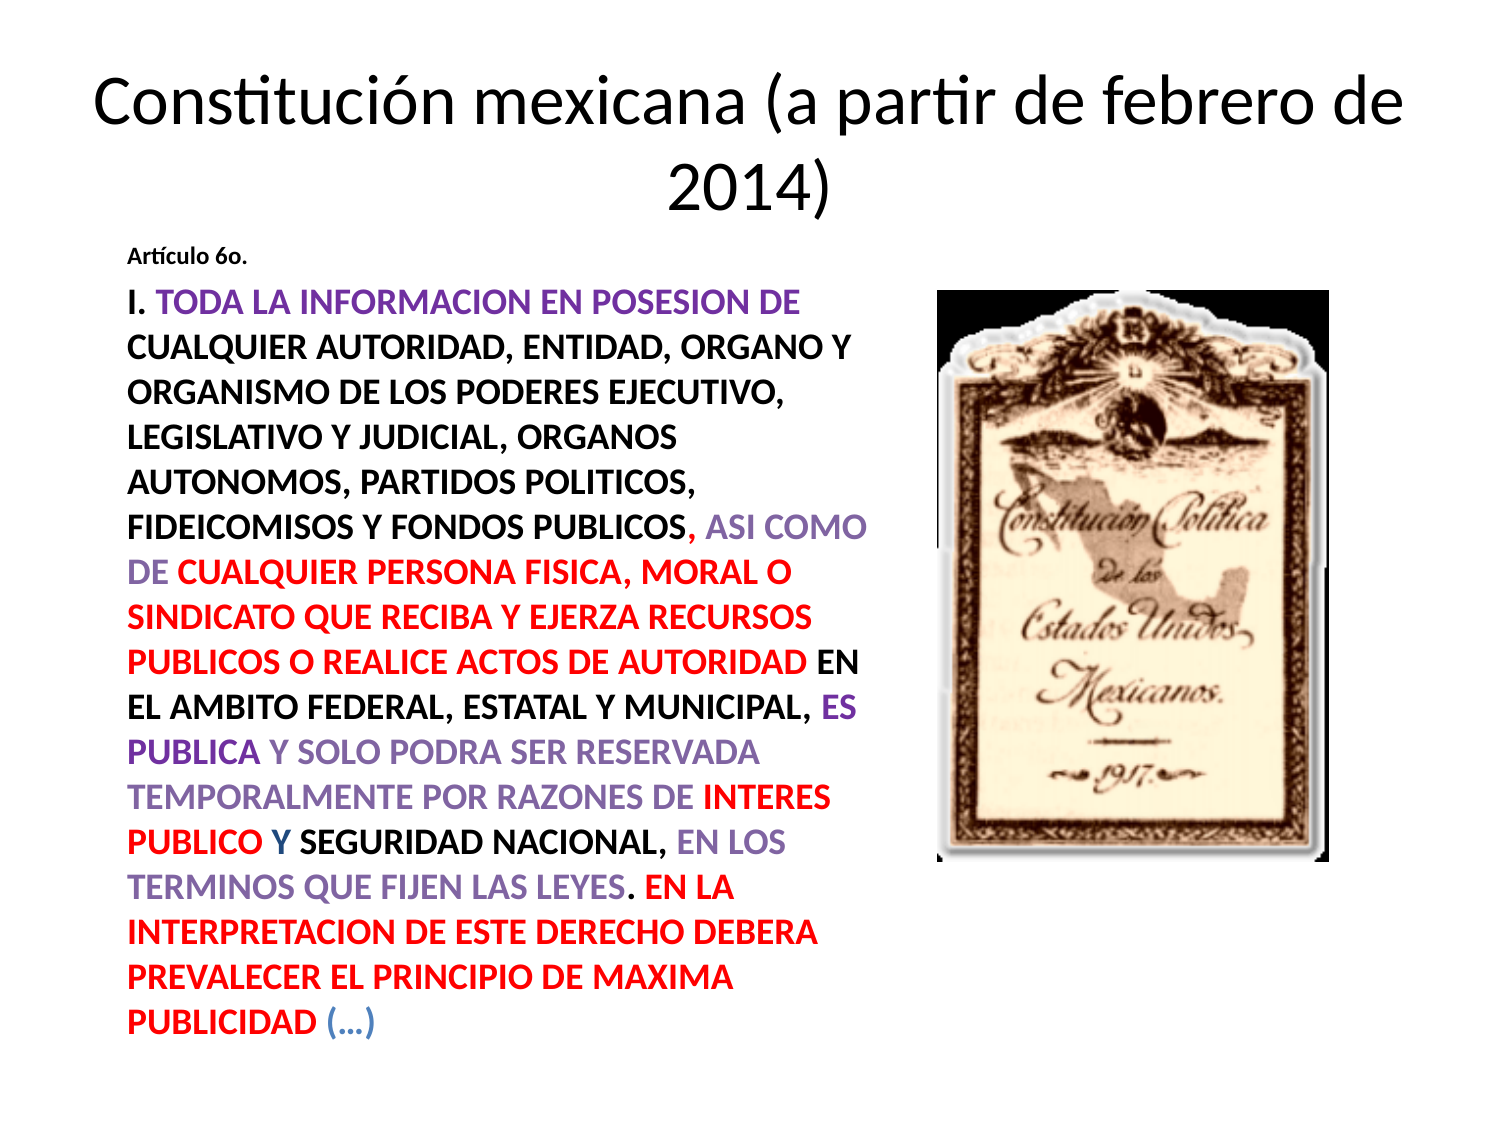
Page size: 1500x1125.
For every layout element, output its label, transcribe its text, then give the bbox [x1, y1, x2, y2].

list Artículo 6o. I. TODA LA INFORMACION EN POSESION DE CUALQUIER AUTORIDAD, ENTIDAD, ORGANO Y ORGANISMO DE LOS PODERES EJECUTIVO, LEGISLATIVO Y JUDICIAL, ORGANOS AUTONOMOS, PARTIDOS POLITICOS, FIDEICOMISOS Y FONDOS PUBLICOS, ASI COMO DE CUALQUIER PERSONA FISICA, MORAL O SINDICATO QUE RECIBA Y EJERZA RECURSOS PUBLICOS O REALICE ACTOS DE AUTORIDAD EN EL AMBITO FEDERAL, ESTATAL Y MUNICIPAL, ES PUBLICA Y SOLO PODRA SER RESERVADA TEMPORALMENTE POR RAZONES DE INTERES PUBLICO Y SEGURIDAD NACIONAL, EN LOS TERMINOS QUE FIJEN LAS LEYES. EN LA INTERPRETACION DE ESTE DERECHO DEBERA PREVALECER EL PRINCIPIO DE MAXIMA PUBLICIDAD (…) [112, 231, 916, 1071]
title Constitución mexicana (a partir de febrero de 2014) [75, 45, 1425, 233]
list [937, 290, 1329, 862]
